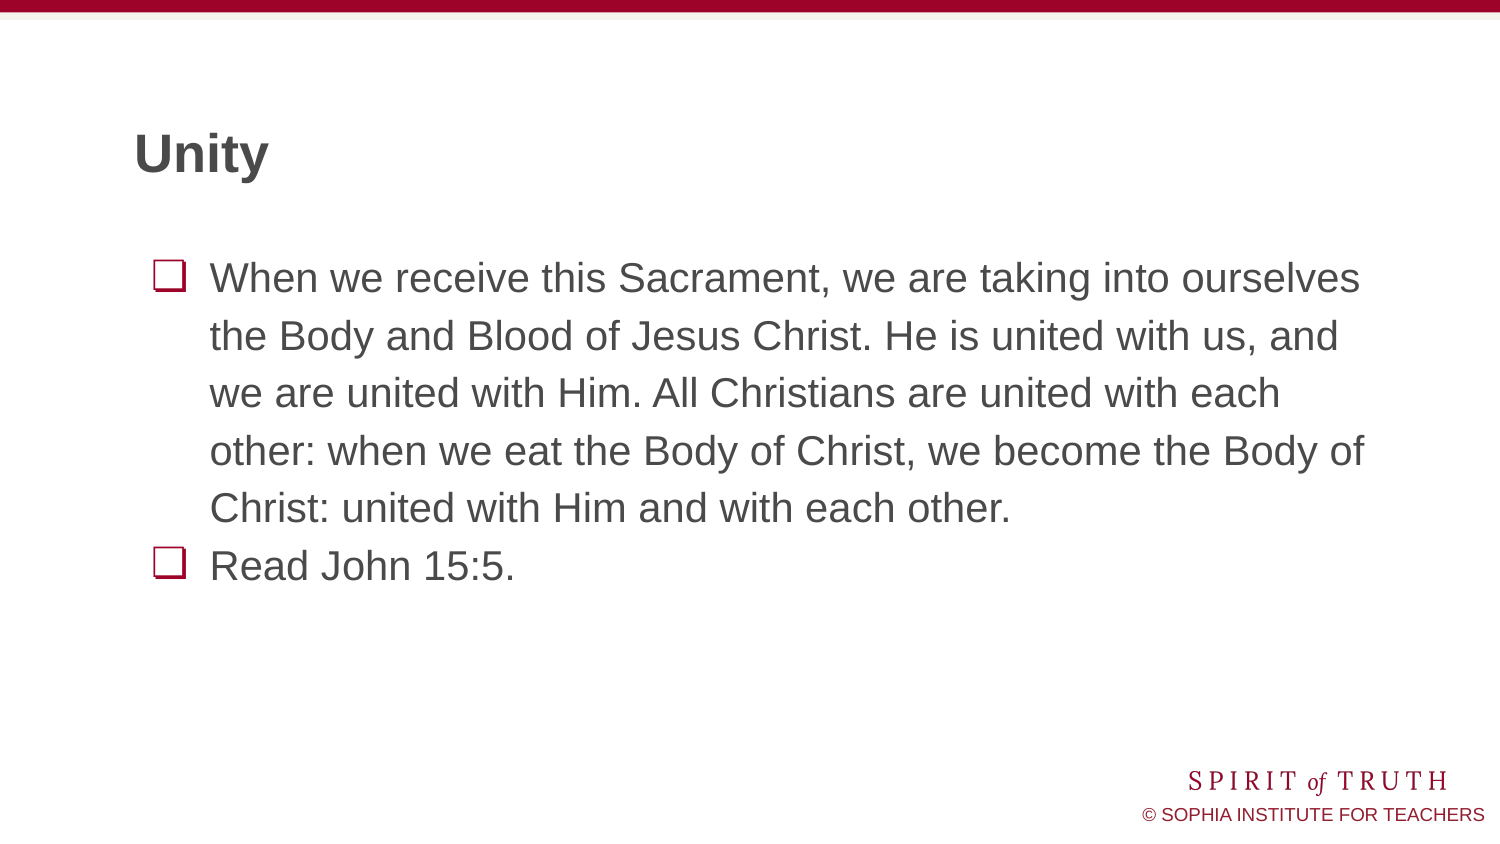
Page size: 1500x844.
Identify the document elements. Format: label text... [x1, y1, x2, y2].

list When we receive this Sacrament, we are taking into ourselves the Body and Blood of Jesus Christ. He is united with us, and we are united with Him. All Christians are united with each other: when we eat the Body of Christ, we become the Body of Christ: united with Him and with each other. Read John 15:5. [119, 228, 1381, 755]
title Unity [119, 103, 1381, 192]
picture [1186, 768, 1449, 797]
